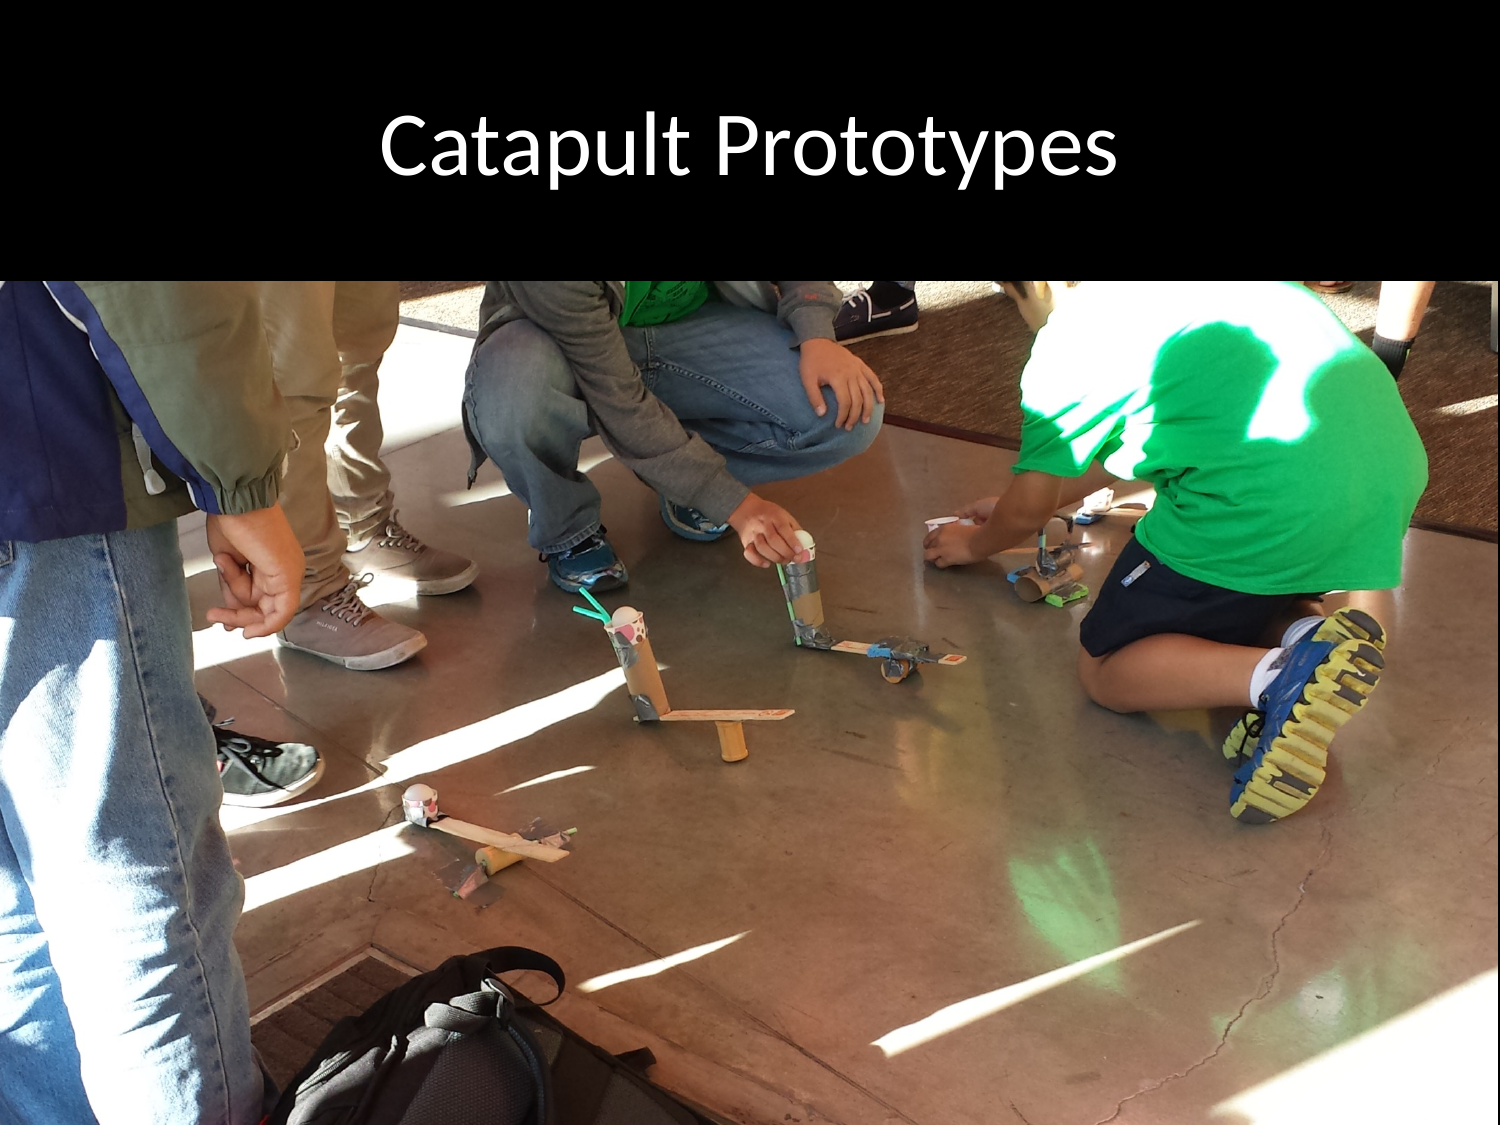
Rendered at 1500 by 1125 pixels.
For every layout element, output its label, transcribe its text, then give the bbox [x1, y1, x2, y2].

title Catapult Prototypes [75, 45, 1425, 233]
picture [0, 280, 1498, 1125]
